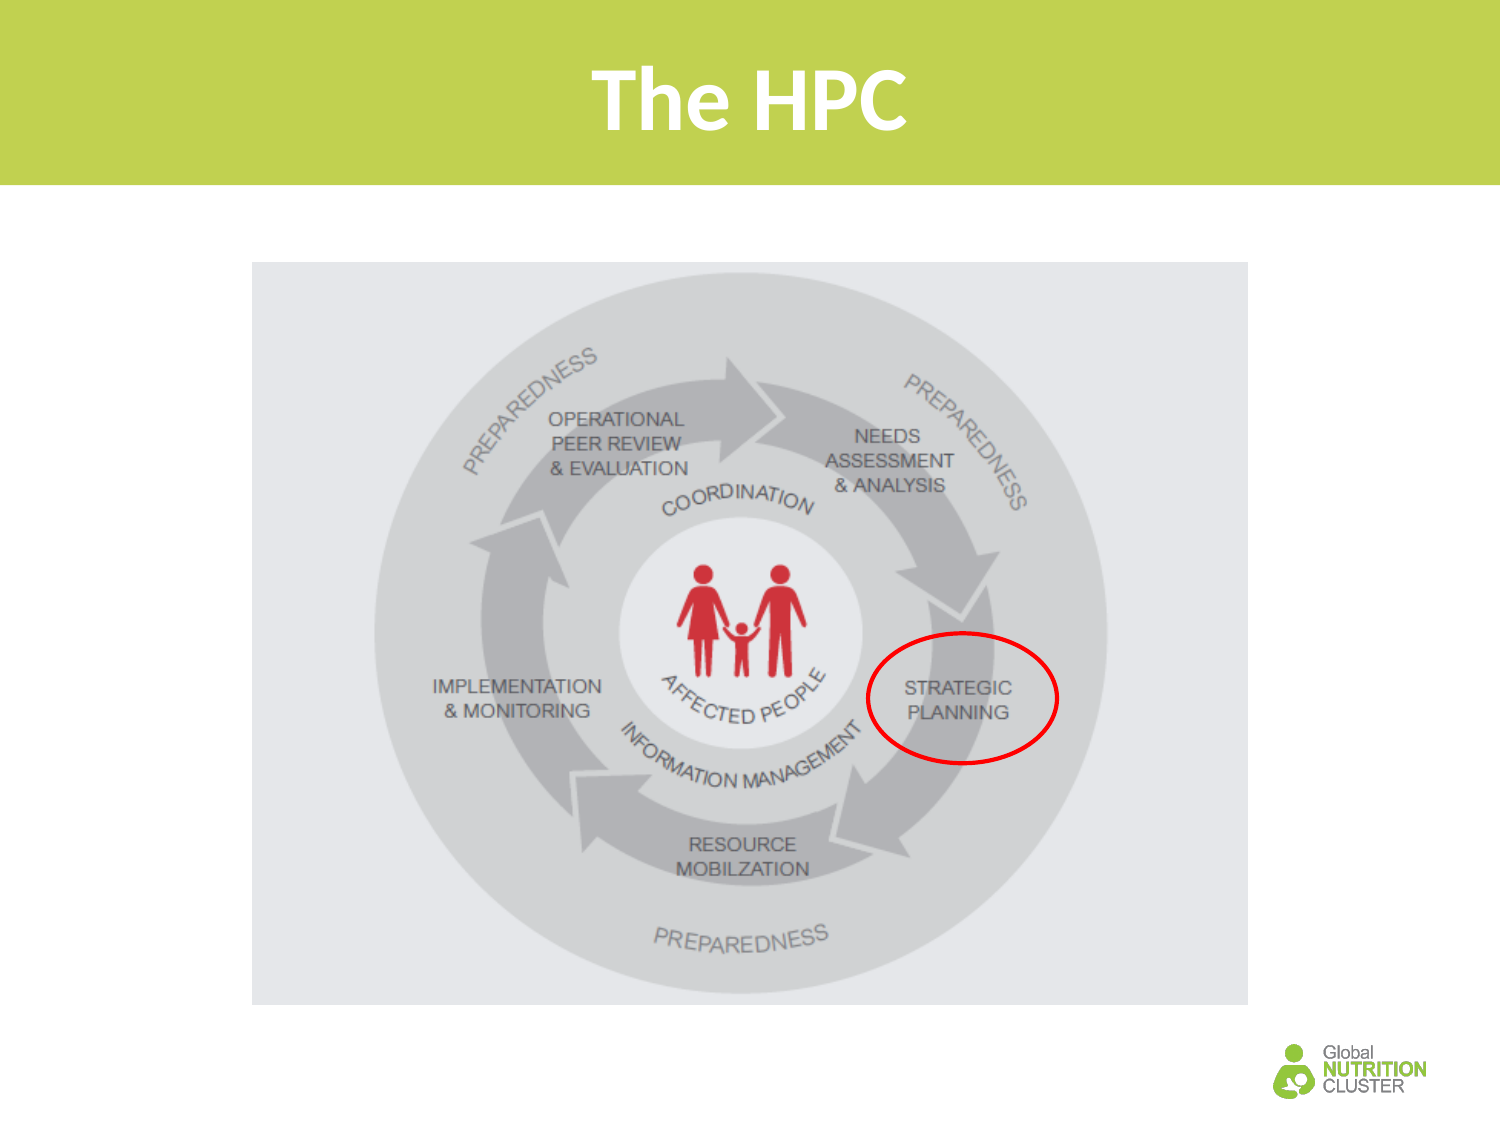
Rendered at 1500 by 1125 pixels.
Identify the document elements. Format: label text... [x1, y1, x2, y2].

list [252, 261, 1248, 1005]
picture [1273, 1044, 1426, 1099]
text_box The HPC [0, 0, 1500, 188]
